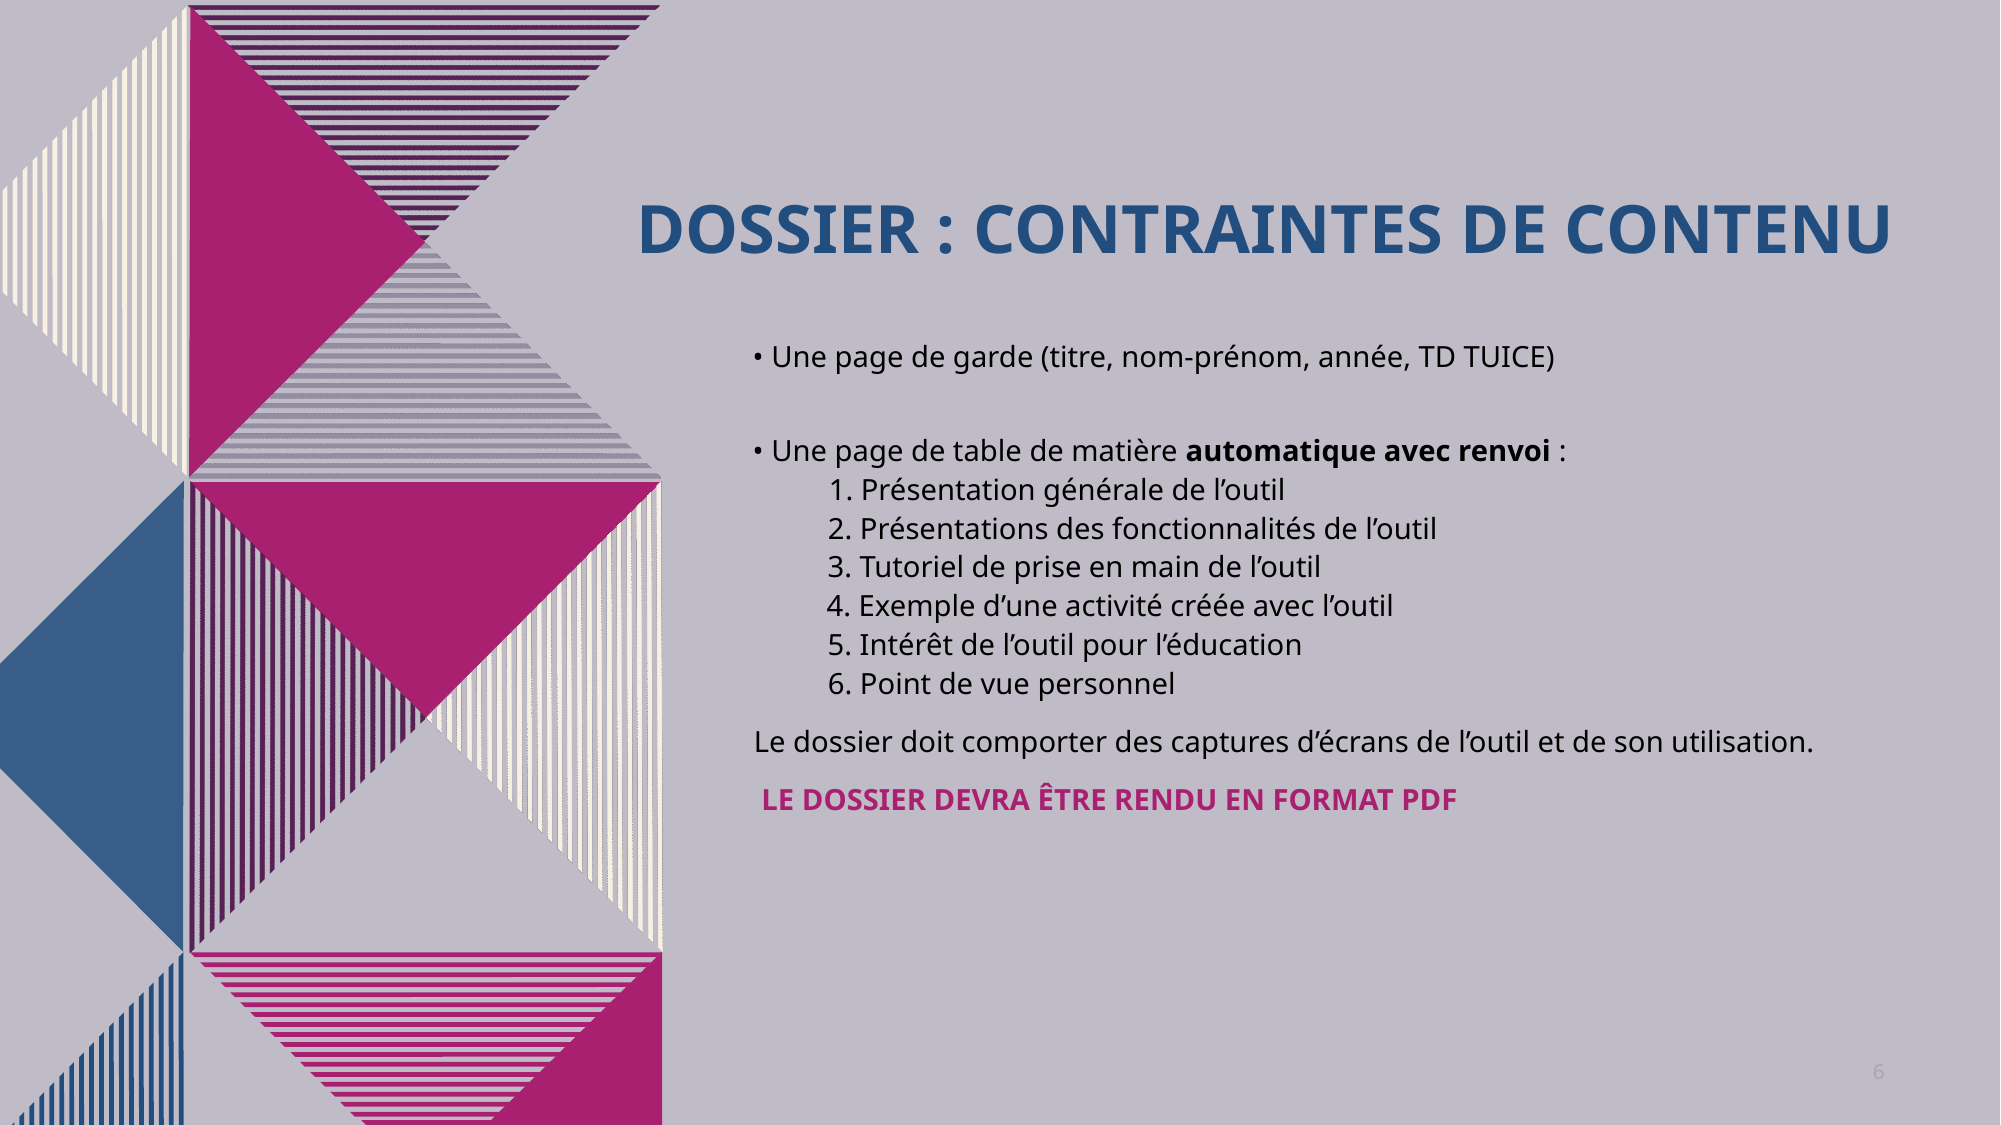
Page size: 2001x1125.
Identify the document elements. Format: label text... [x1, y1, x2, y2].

title DOSSIER : Contraintes de contenu [621, 188, 2000, 272]
picture [426, 481, 768, 952]
list • Une page de garde (titre, nom-prénom, année, TD TUICE) • Une page de table de matière automatique avec renvoi : 1. Présentation générale de l’outil 2. Présentations des fonctionnalités de l’outil 3. Tutoriel de prise en main de l’outil 4. Exemple d’une activité créée avec l’outil 5. Intérêt de l’outil pour l’éducation 6. Point de vue personnel Le dossier doit comporter des captures d’écrans de l’outil et de son utilisation. Le dossier devra être rendu en format PDF [717, 328, 1947, 847]
picture [184, 481, 425, 953]
picture [190, 242, 661, 482]
slide_number 6 [1824, 1042, 1900, 1103]
picture [188, 0, 659, 240]
